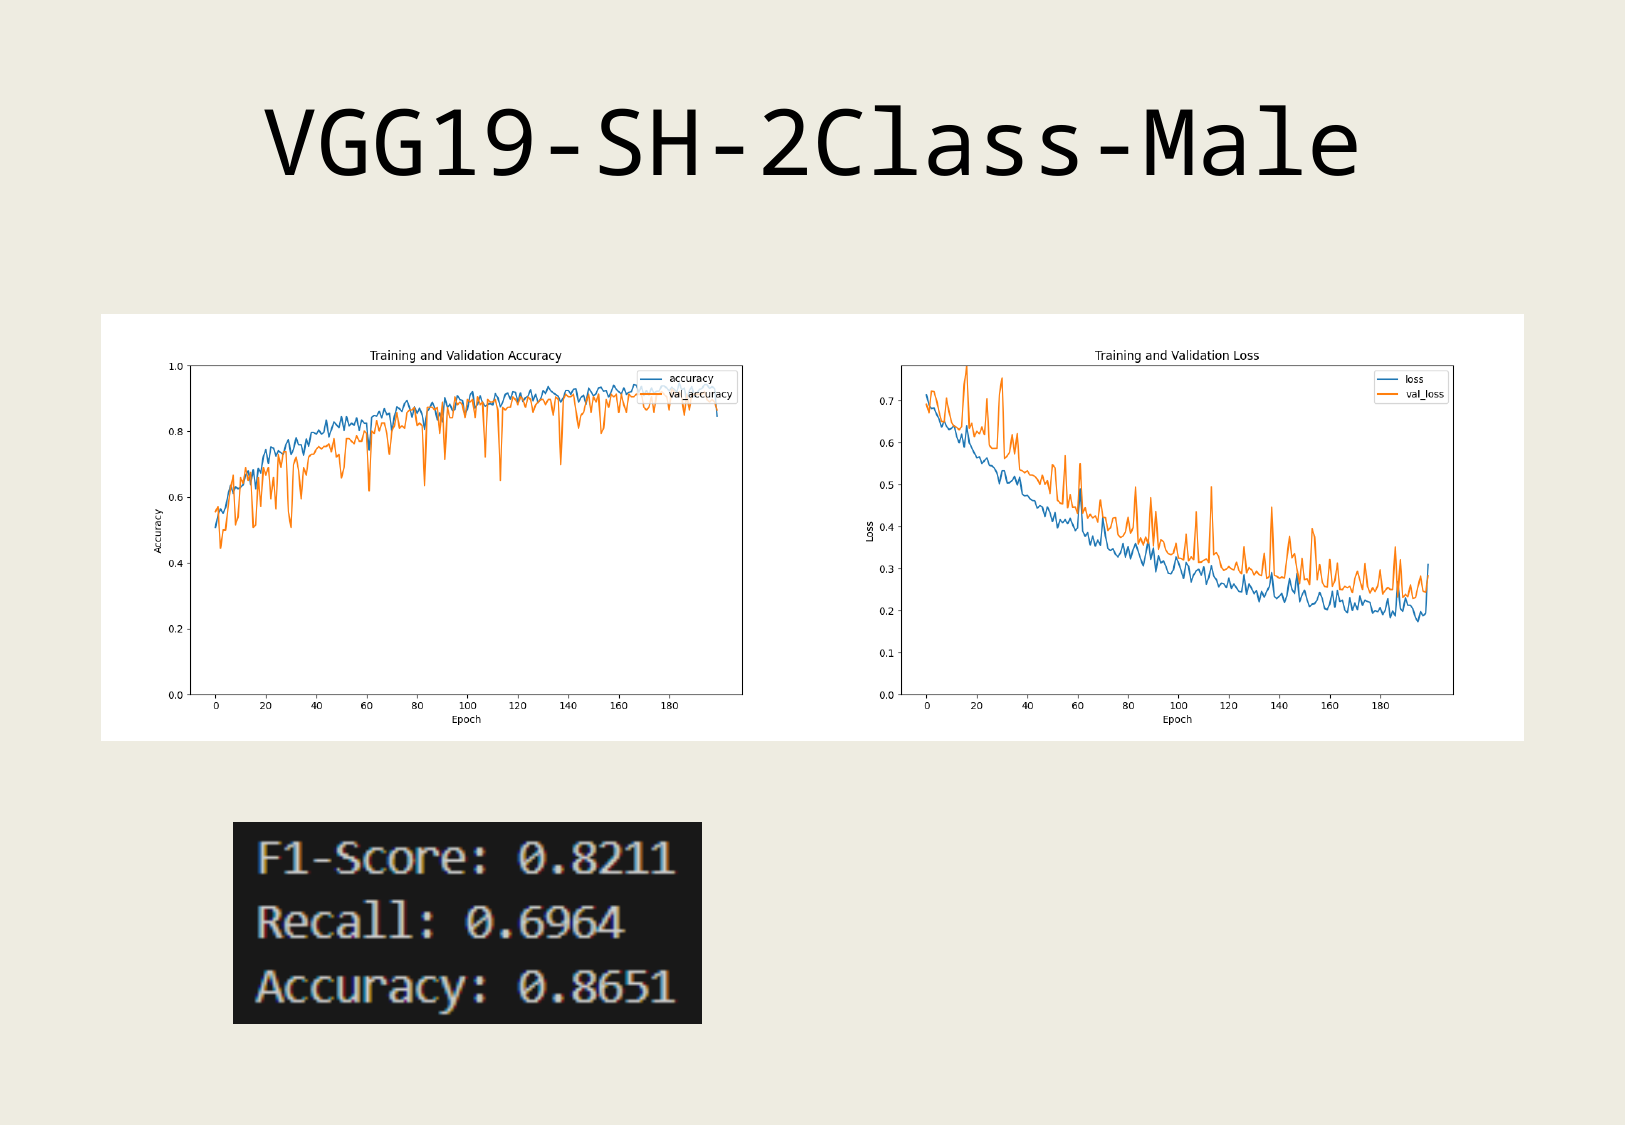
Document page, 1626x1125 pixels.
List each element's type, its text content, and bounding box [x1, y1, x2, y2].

picture [101, 314, 1524, 741]
title VGG19-SH-2Class-Male [81, 45, 1544, 233]
picture [233, 822, 702, 1024]
